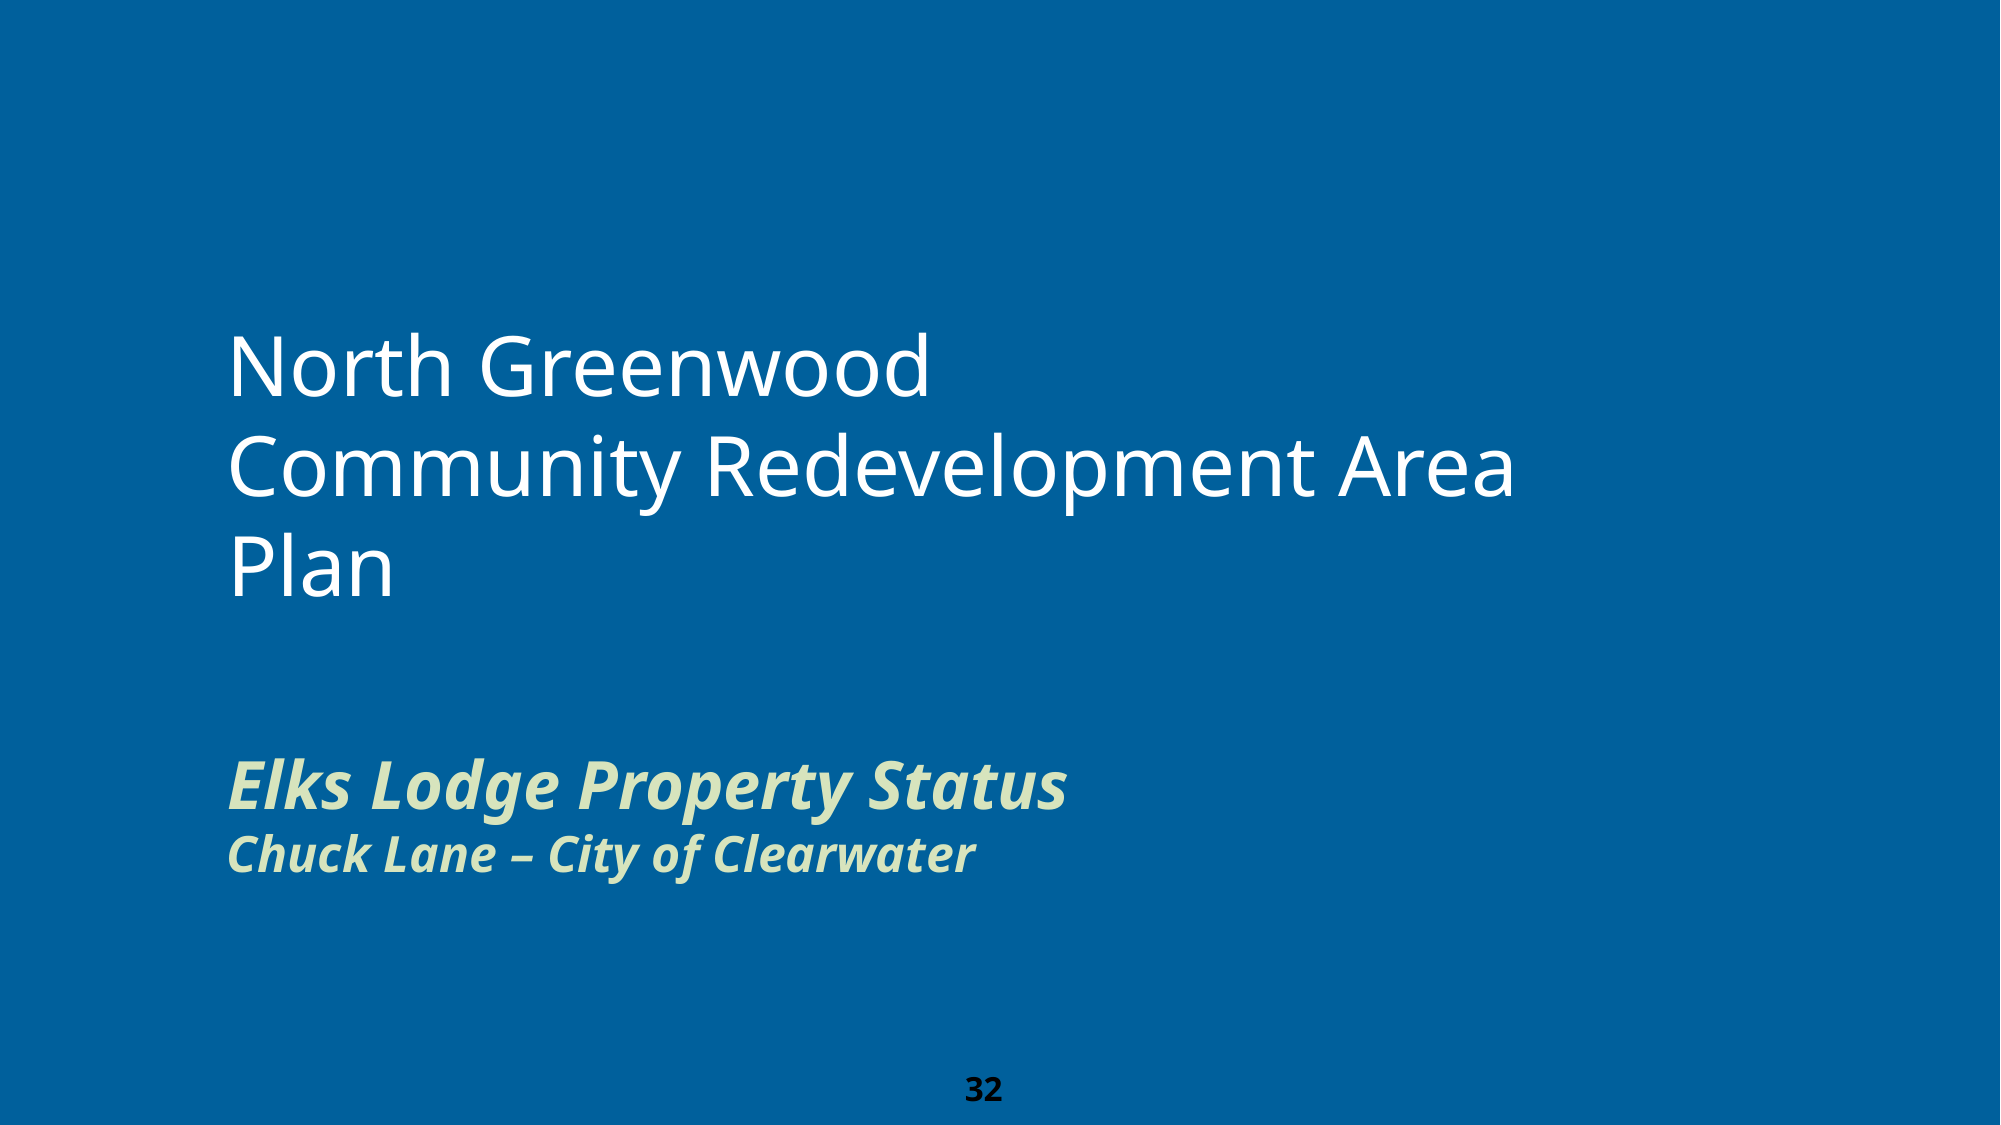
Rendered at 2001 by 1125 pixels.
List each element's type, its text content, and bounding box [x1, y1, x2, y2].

text_box 32 [949, 1060, 1022, 1116]
text_box North Greenwood Community Redevelopment Area Plan Elks Lodge Property Status Chuck Lane – City of Clearwater [146, 305, 1669, 527]
